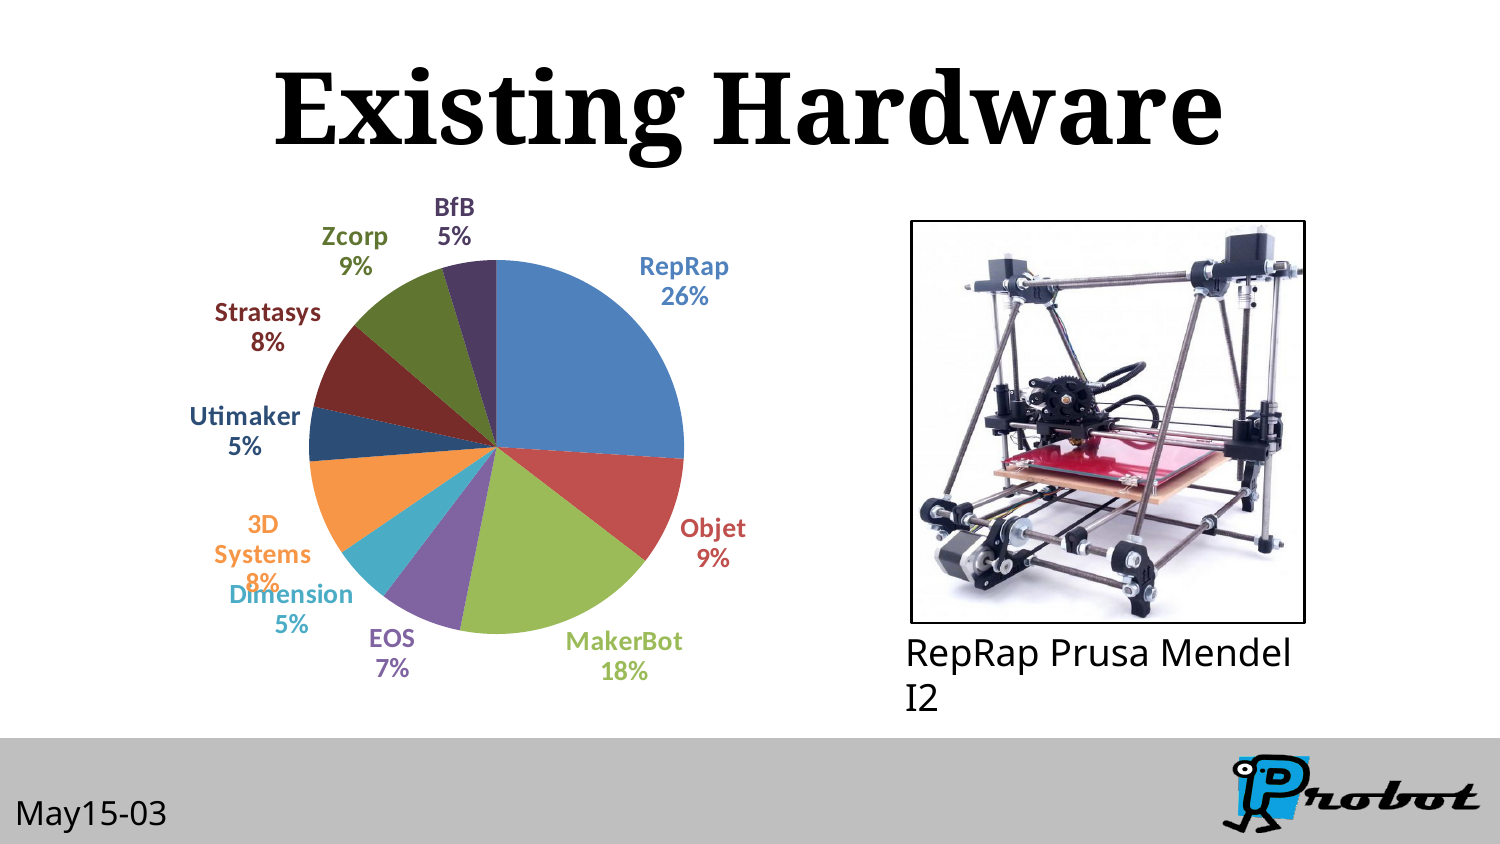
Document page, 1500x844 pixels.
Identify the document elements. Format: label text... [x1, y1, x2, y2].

picture [1212, 752, 1485, 838]
title Existing Hardware [75, 33, 1425, 175]
chart [162, 189, 848, 690]
text_box RepRap Prusa Mendel I2 [890, 621, 1341, 727]
picture [912, 221, 1304, 623]
